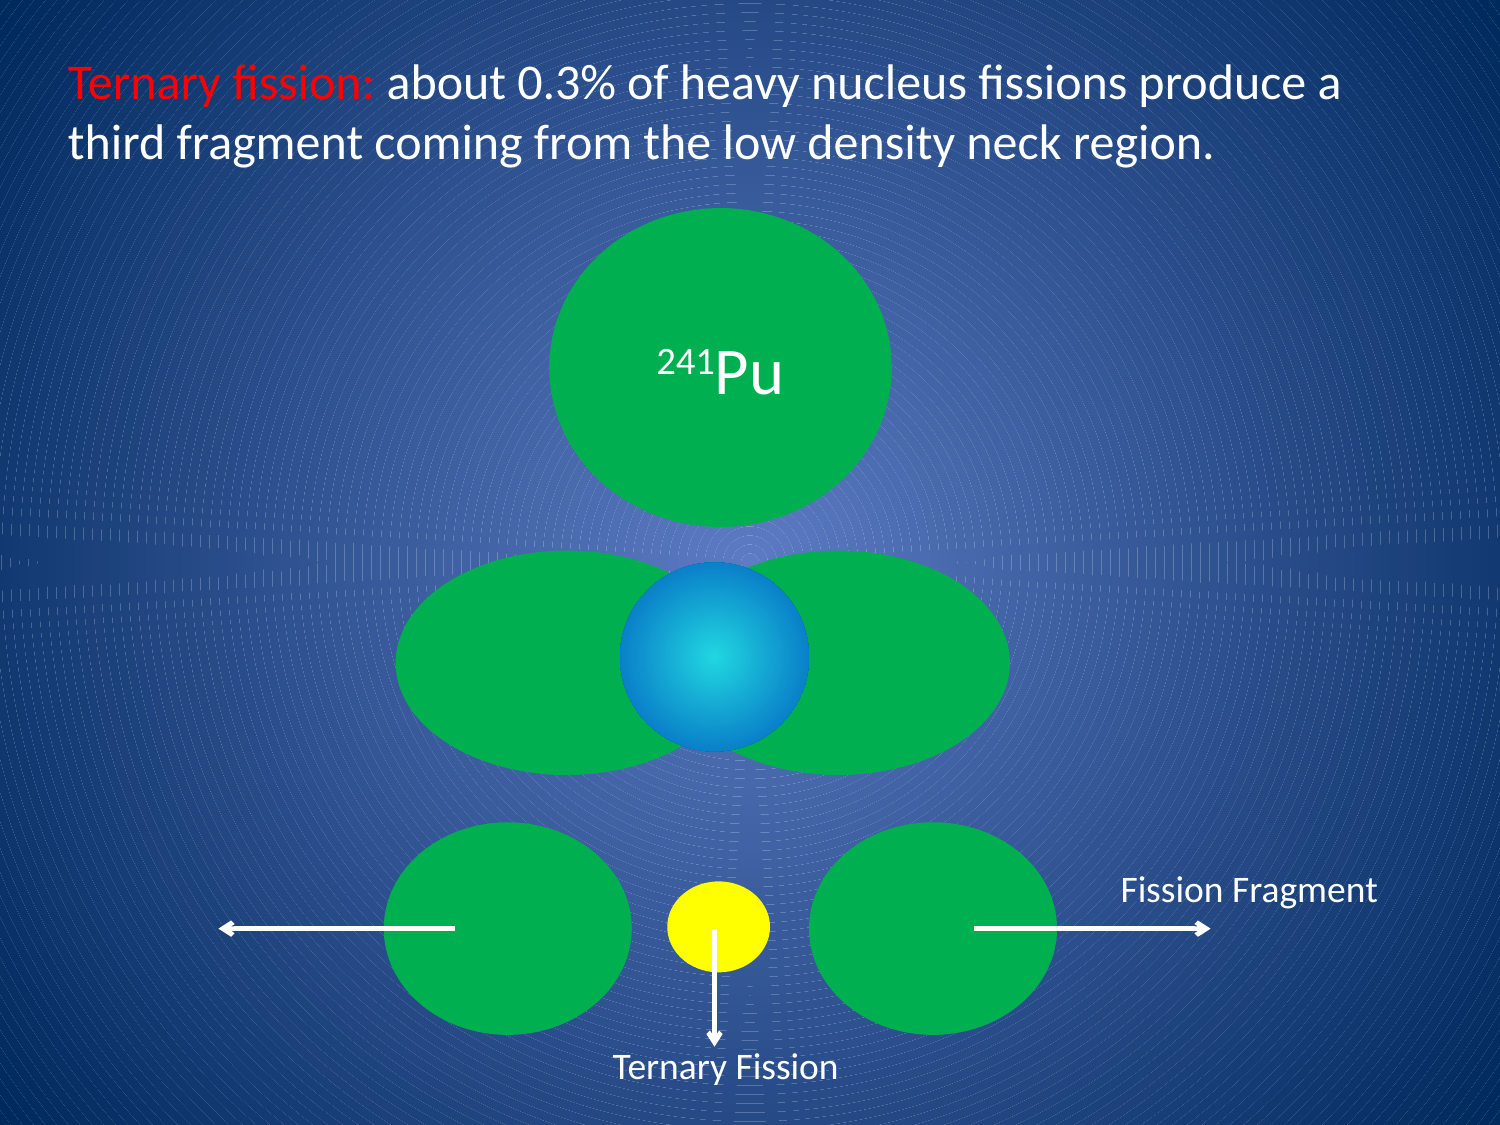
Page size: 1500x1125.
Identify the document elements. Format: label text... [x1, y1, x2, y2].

text_box Fission Fragment [1105, 857, 1394, 918]
text_box [806, 820, 1060, 1037]
text_box Ternary Fission [597, 1034, 854, 1095]
text_box 241Pu [547, 205, 894, 530]
text_box [617, 560, 812, 754]
text_box Ternary fission: about 0.3% of heavy nucleus fissions produce a third fragment coming from the low density neck region. [53, 42, 1447, 178]
text_box [665, 879, 773, 975]
text_box [731, 548, 1012, 778]
text_box [381, 820, 634, 1037]
text_box [393, 548, 682, 778]
